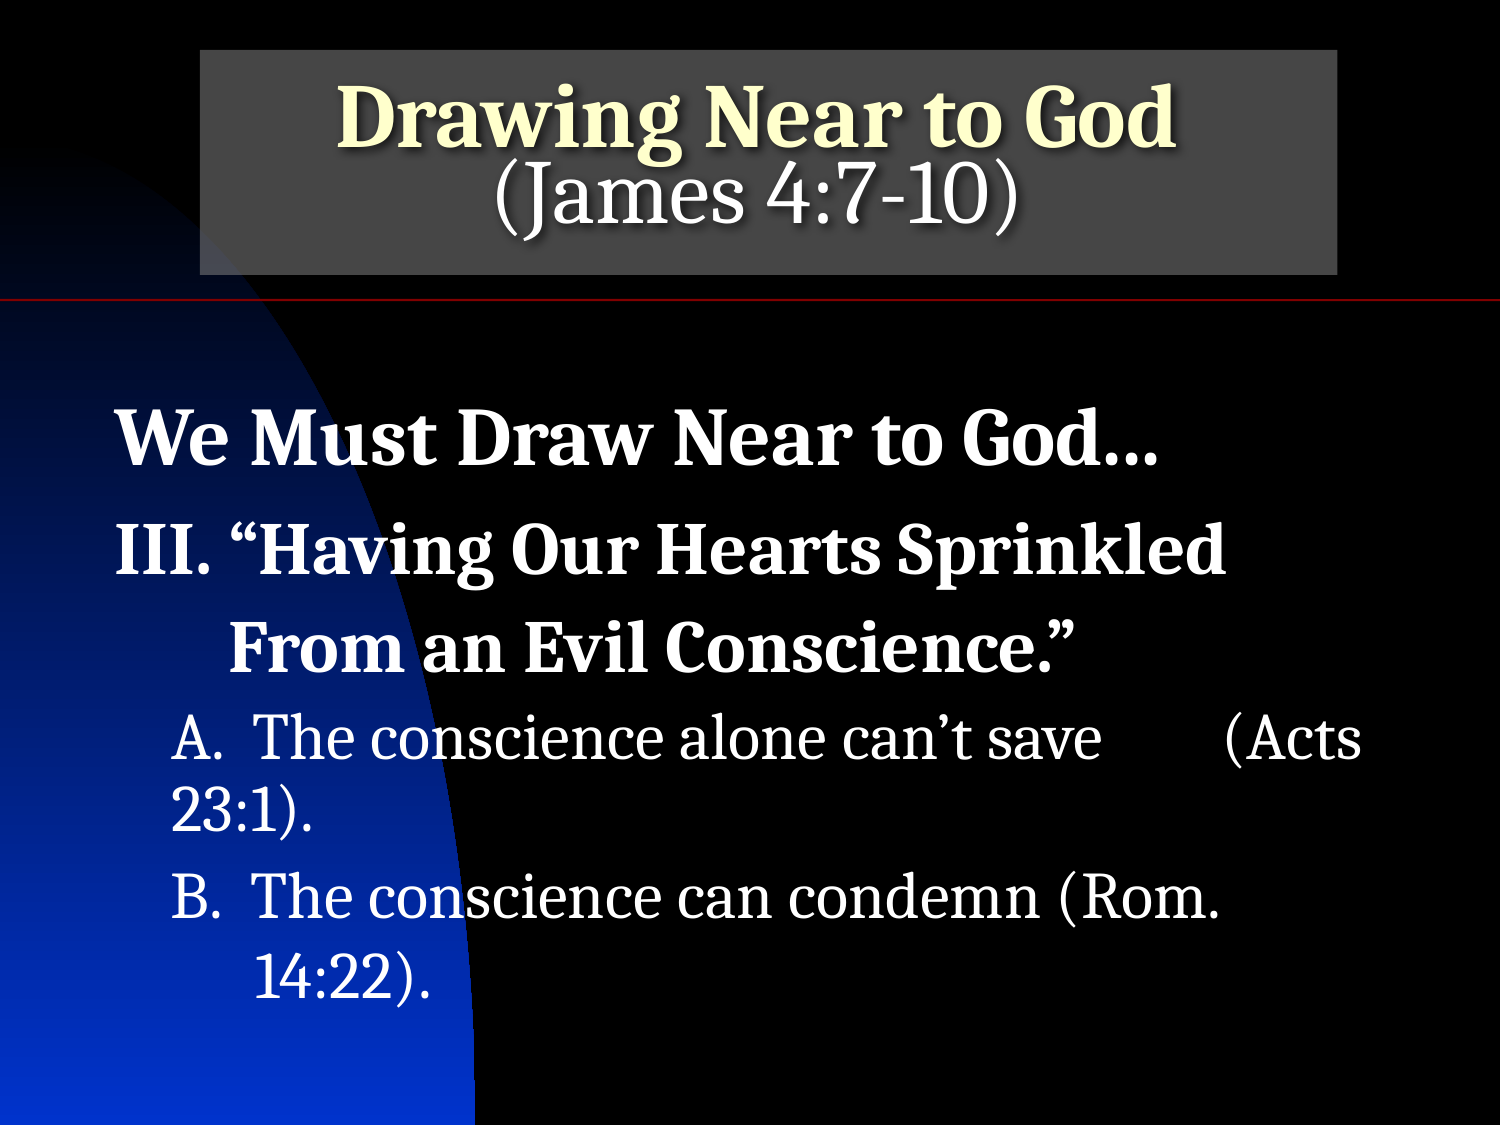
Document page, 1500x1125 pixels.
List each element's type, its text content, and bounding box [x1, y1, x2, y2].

title Drawing Near to God (James 4:7-10) [137, 37, 1378, 288]
list We Must Draw Near to God... III. “Having Our Hearts Sprinkled From an Evil Conscience.” A. The conscience alone can’t save (Acts 23:1). B. The conscience can condemn (Rom. 14:22). [99, 374, 1413, 1001]
